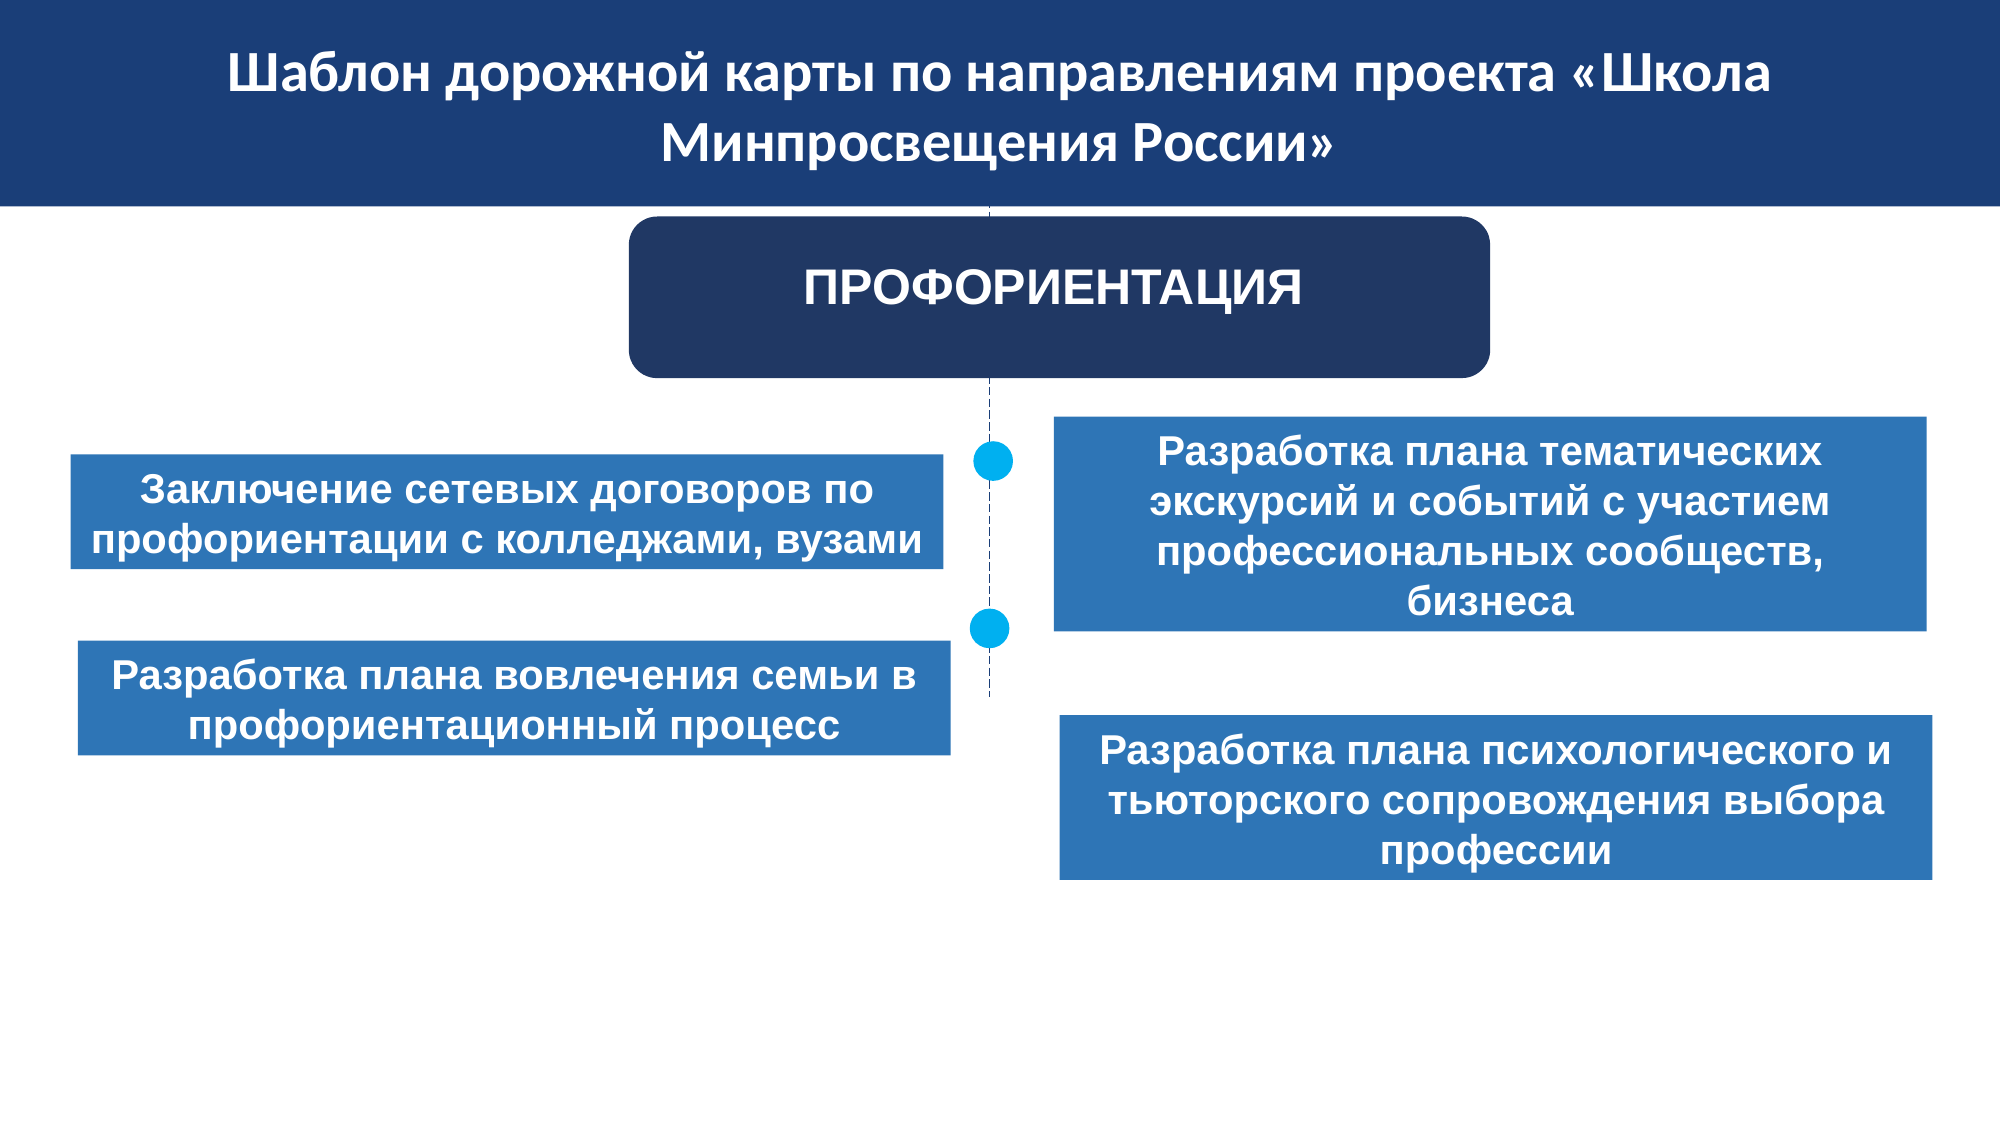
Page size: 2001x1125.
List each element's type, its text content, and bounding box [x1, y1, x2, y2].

text_box Заключение сетевых договоров по профориентации с колледжами, вузами [70, 454, 944, 570]
text_box [990, 610, 1008, 647]
text_box [971, 610, 989, 647]
text_box [975, 443, 989, 479]
text_box Разработка плана тематических экскурсий и событий с участием профессиональных сообществ, бизнеса [1053, 416, 1927, 632]
text_box [990, 443, 1011, 479]
text_box Шаблон дорожной карты по направлениям проекта «Школа Минпросвещения России» [0, 0, 2000, 207]
text_box Разработка плана вовлечения семьи в профориентационный процесс [77, 640, 951, 756]
text_box Разработка плана психологического и тьюторского сопровождения выбора профессии [1059, 715, 1933, 880]
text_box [628, 216, 1491, 379]
